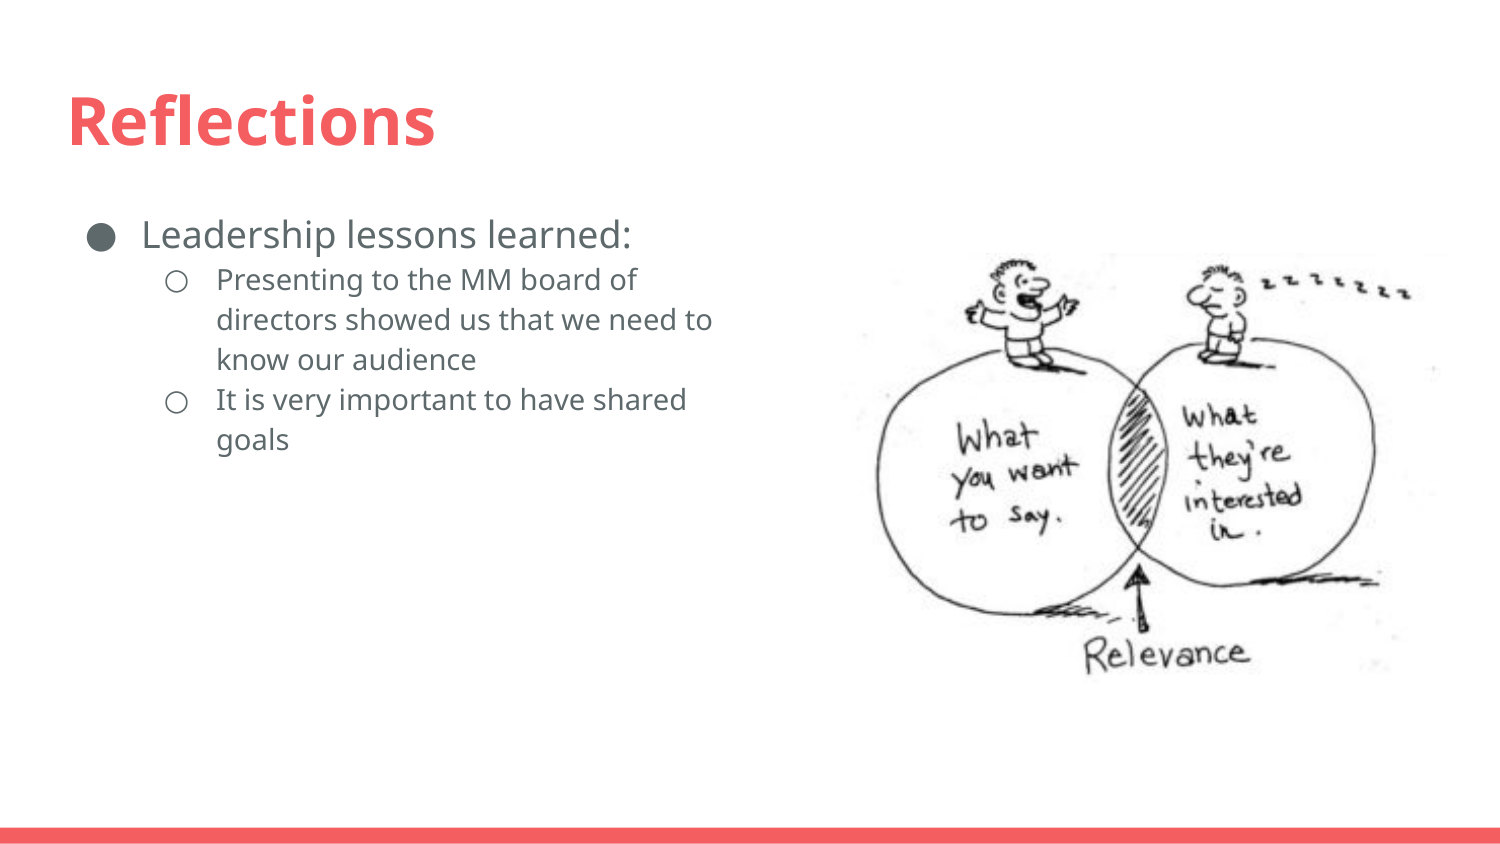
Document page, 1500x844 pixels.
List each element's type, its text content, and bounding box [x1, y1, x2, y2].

list Leadership lessons learned: Presenting to the MM board of directors showed us that we need to know our audience It is very important to have shared goals [51, 189, 775, 750]
picture [841, 253, 1450, 686]
title Reflections [51, 64, 1449, 167]
